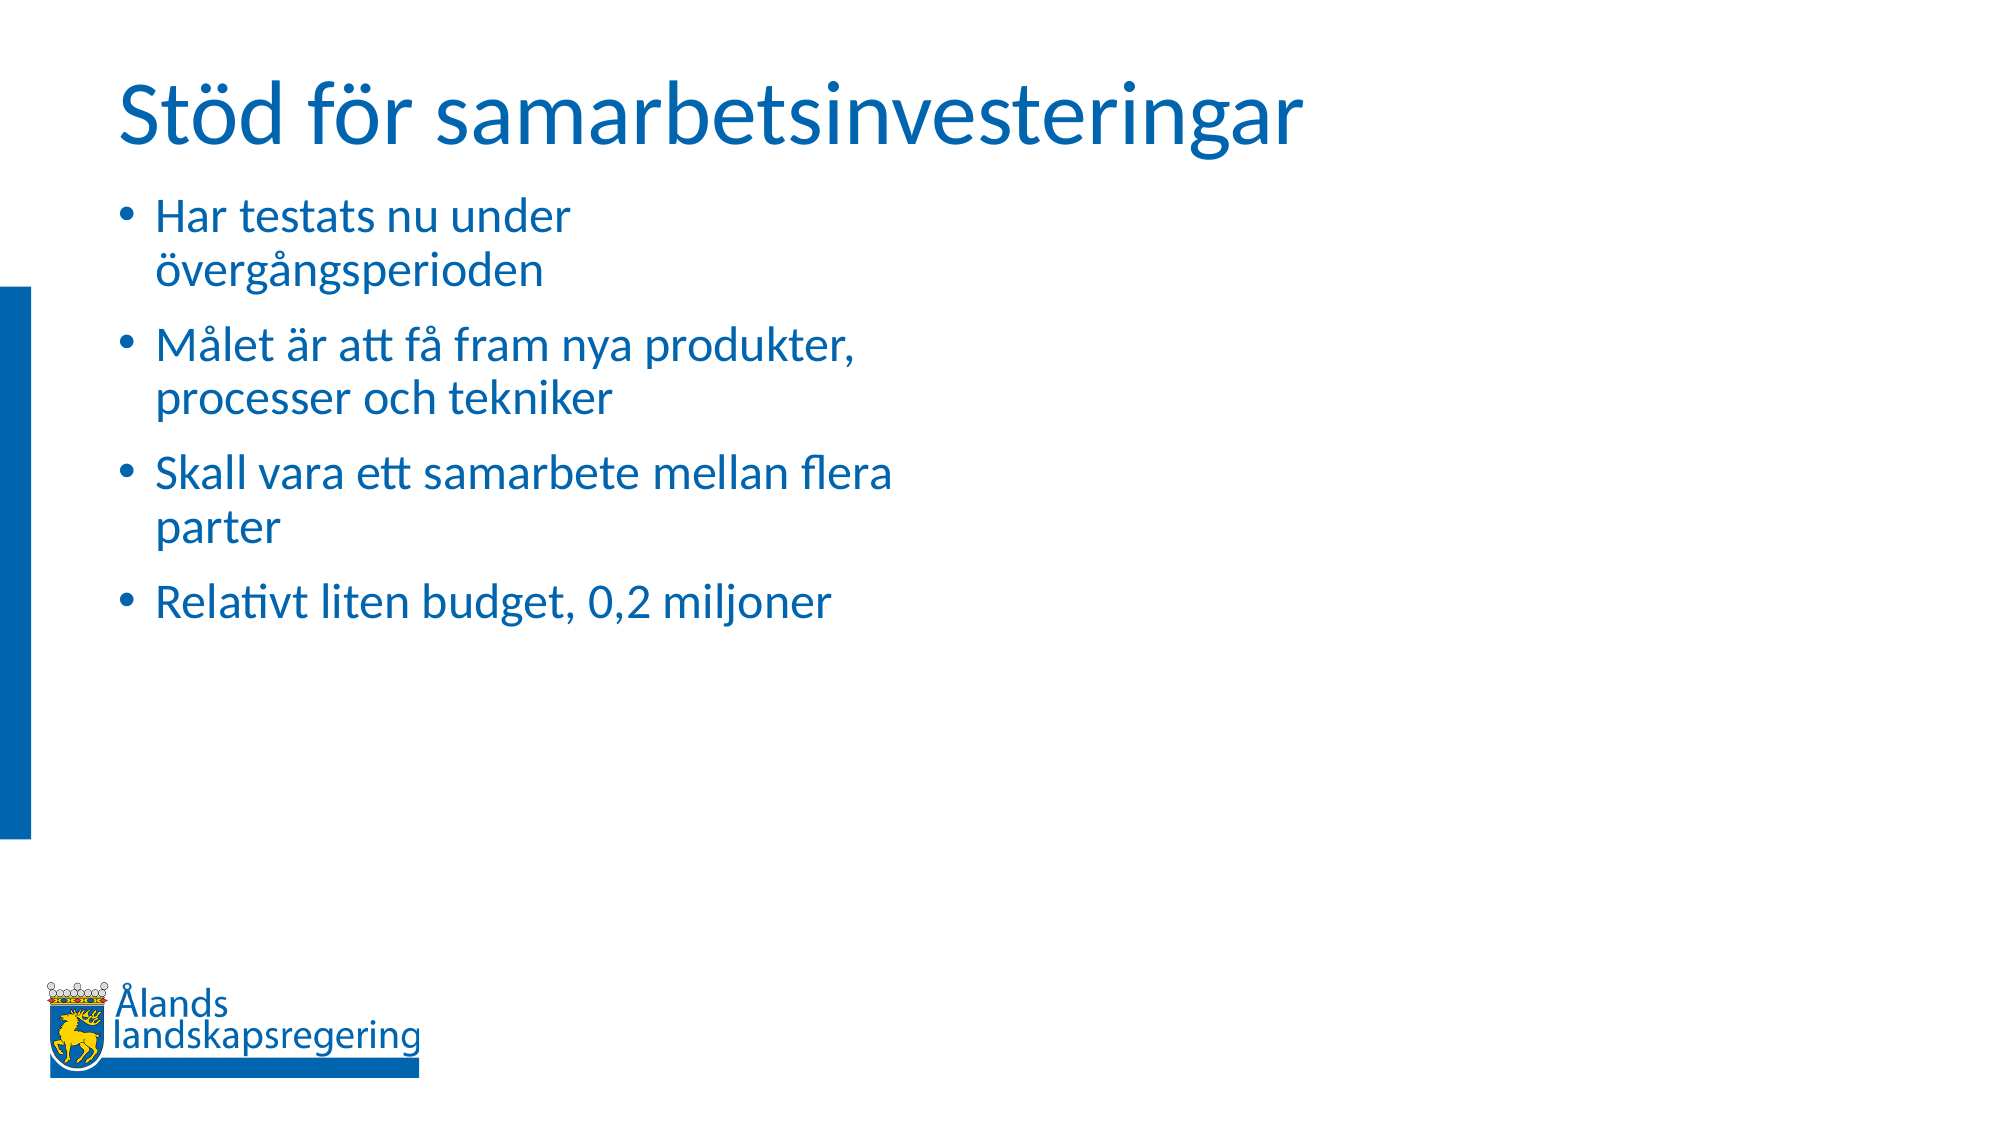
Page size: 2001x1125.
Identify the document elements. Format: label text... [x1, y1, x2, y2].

picture [47, 980, 420, 1078]
list Har testats nu under övergångsperioden Målet är att få fram nya produkter, processer och tekniker Skall vara ett samarbete mellan flera parter Relativt liten budget, 0,2 miljoner [118, 189, 945, 922]
title Stöd för samarbetsinvesteringar [118, 64, 1825, 189]
